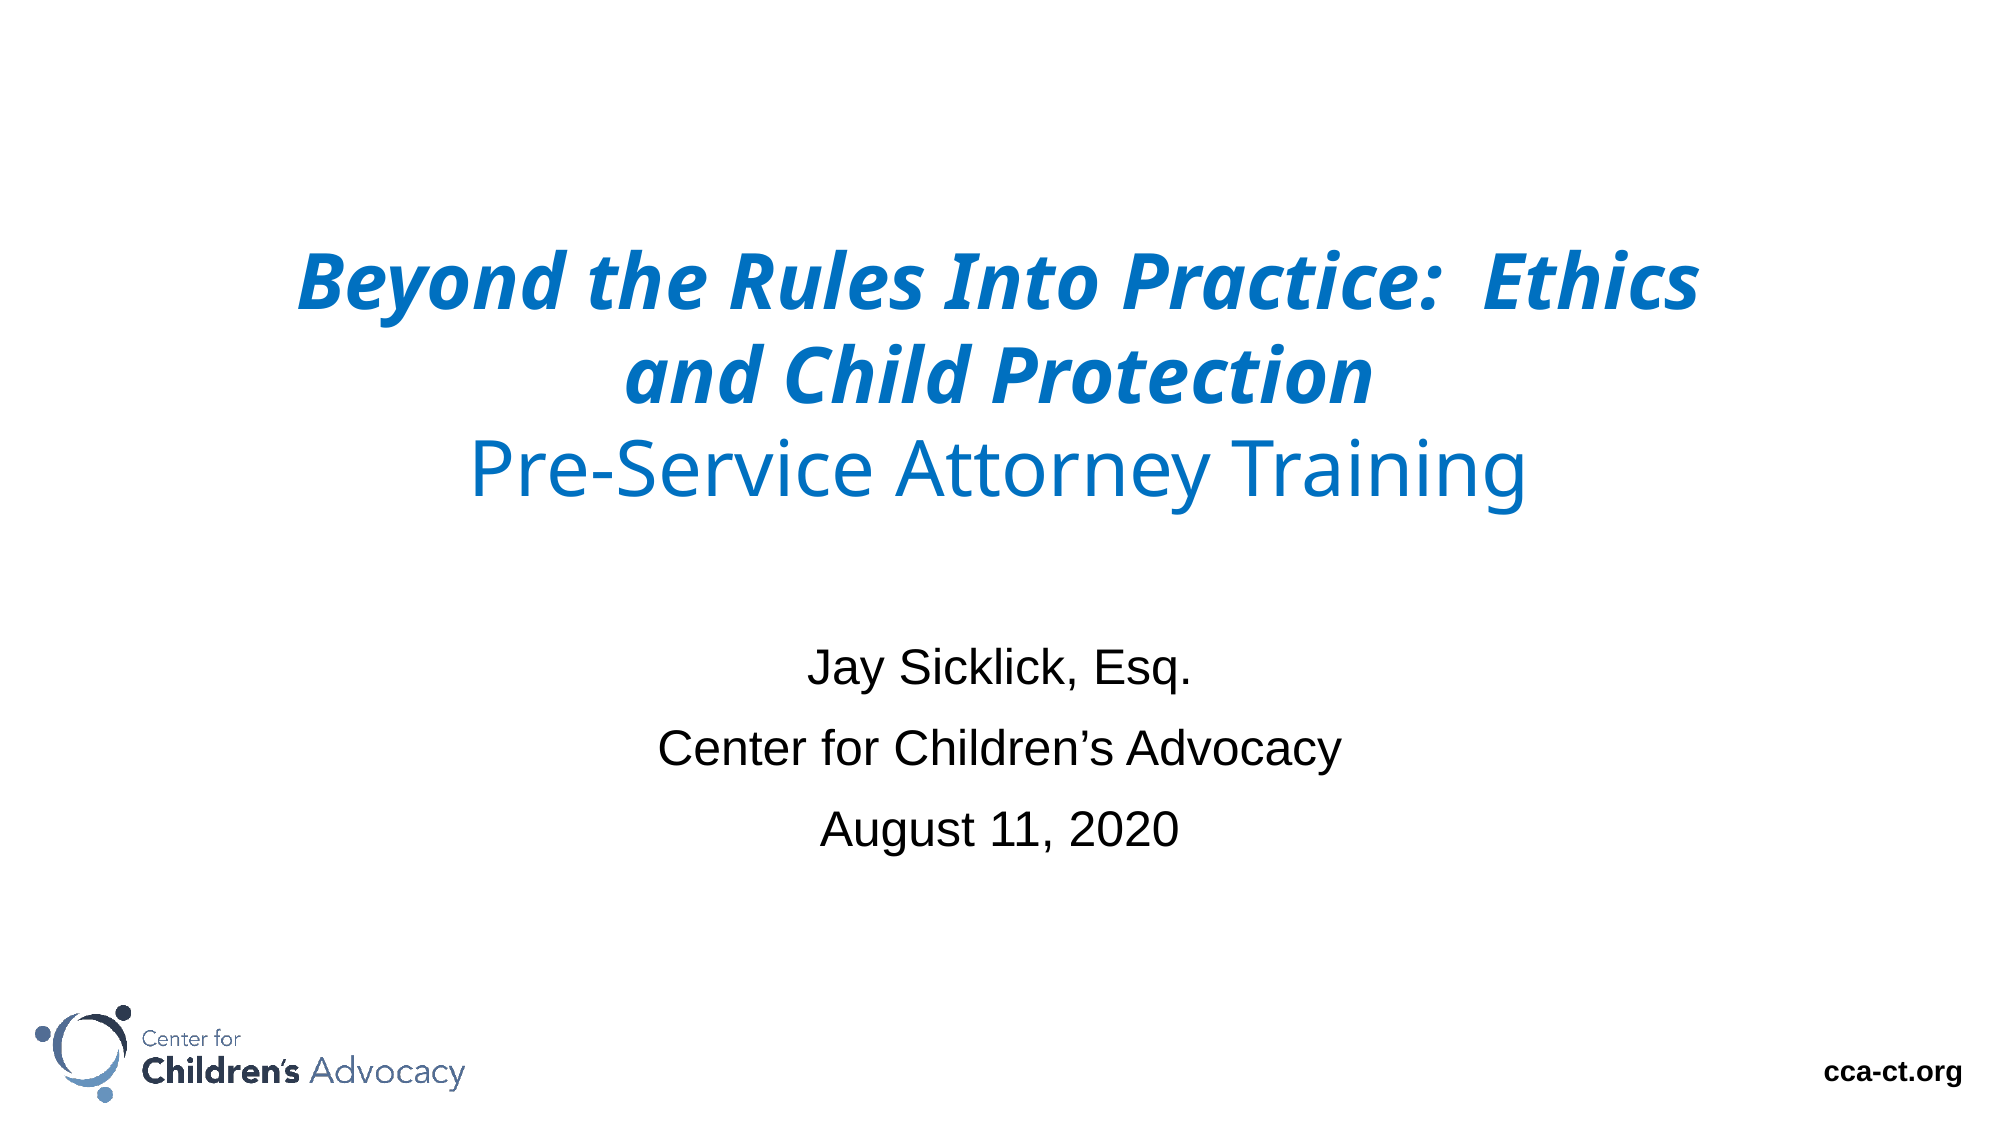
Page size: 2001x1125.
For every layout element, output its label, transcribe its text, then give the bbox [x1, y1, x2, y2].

subtitle Jay Sicklick, Esq. Center for Children’s Advocacy August 11, 2020 [249, 627, 1750, 876]
title Beyond the Rules Into Practice: Ethics and Child Protection Pre-Service Attorney Training [249, 223, 1750, 520]
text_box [33, 1002, 1978, 1110]
